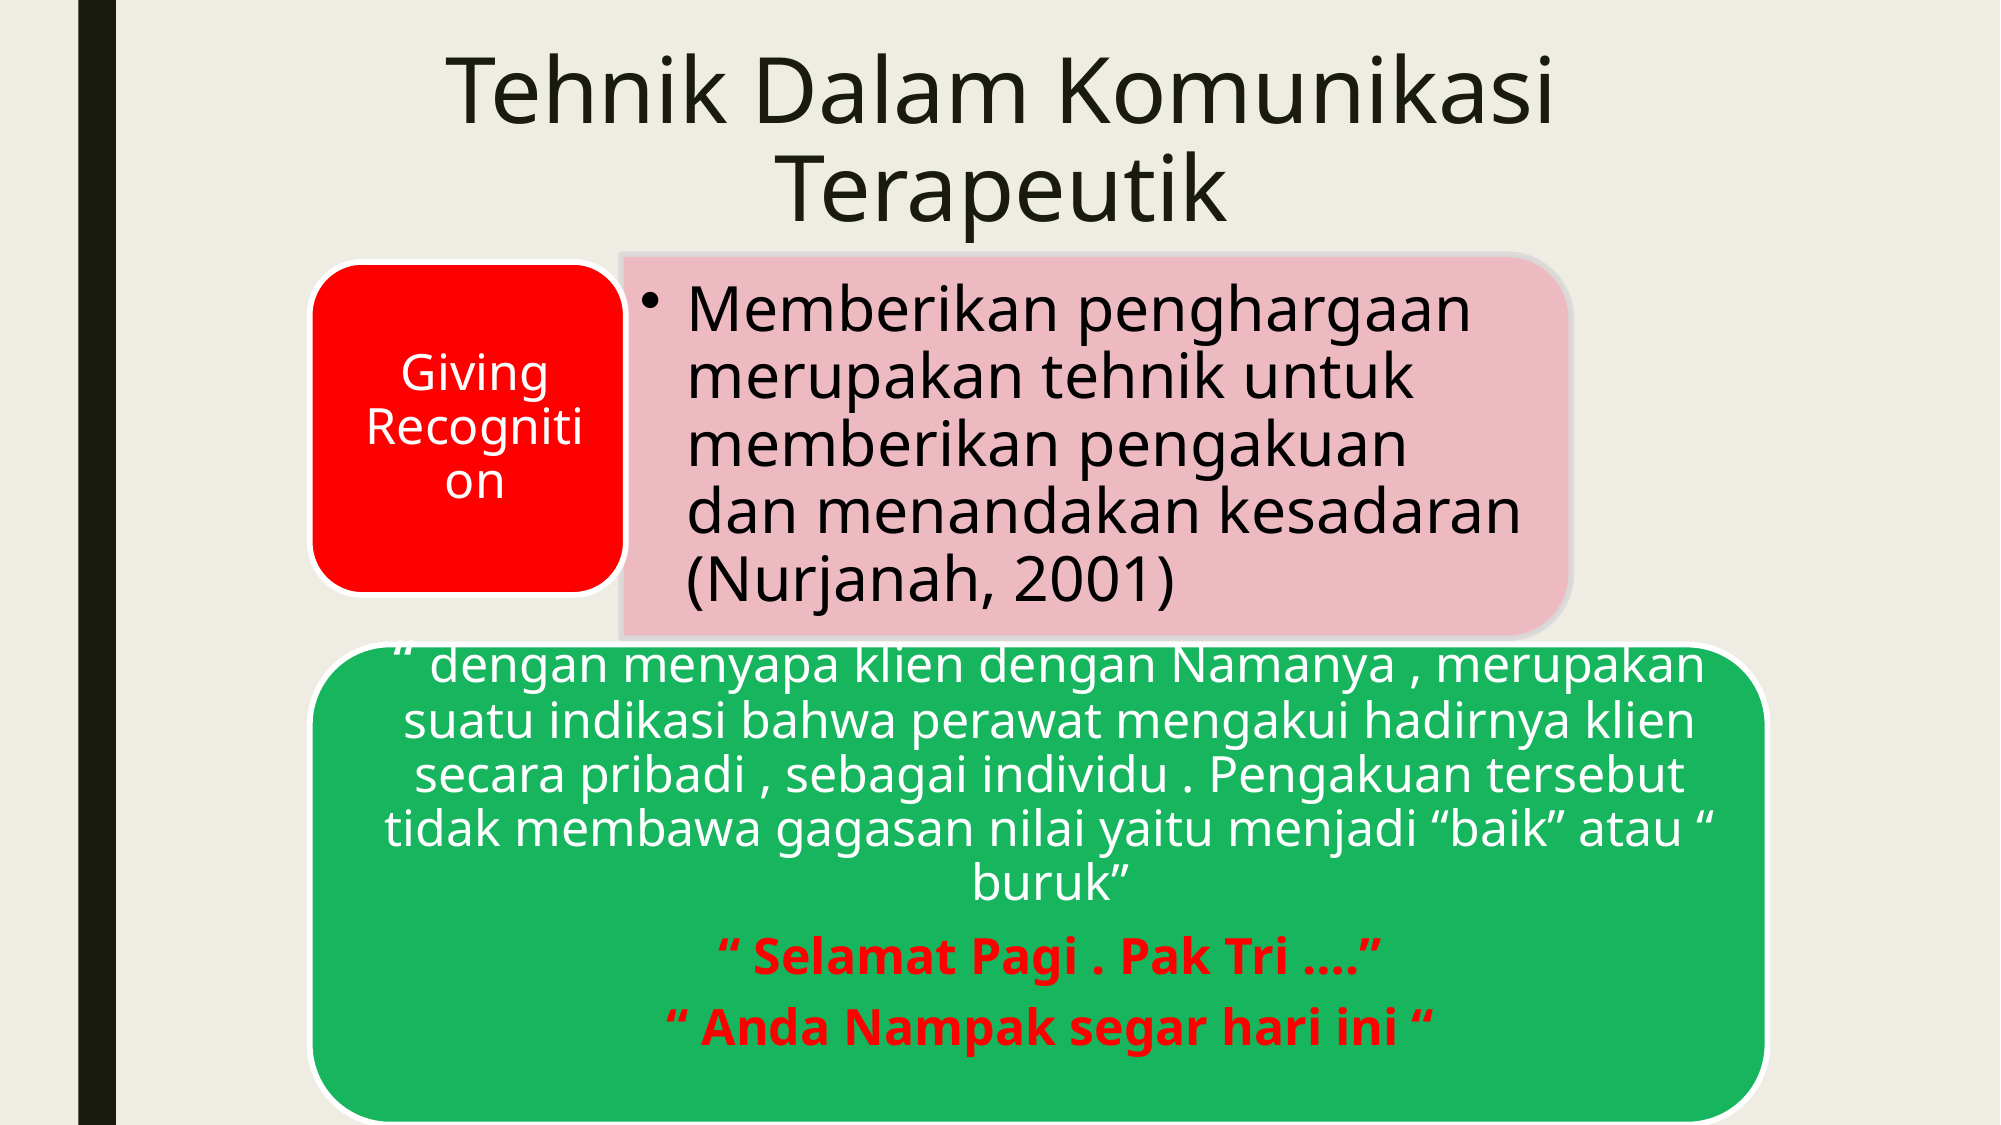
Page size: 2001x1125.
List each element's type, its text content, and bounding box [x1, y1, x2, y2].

title Tehnik Dalam Komunikasi Terapeutik [231, 37, 1773, 237]
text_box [309, 236, 1769, 1125]
